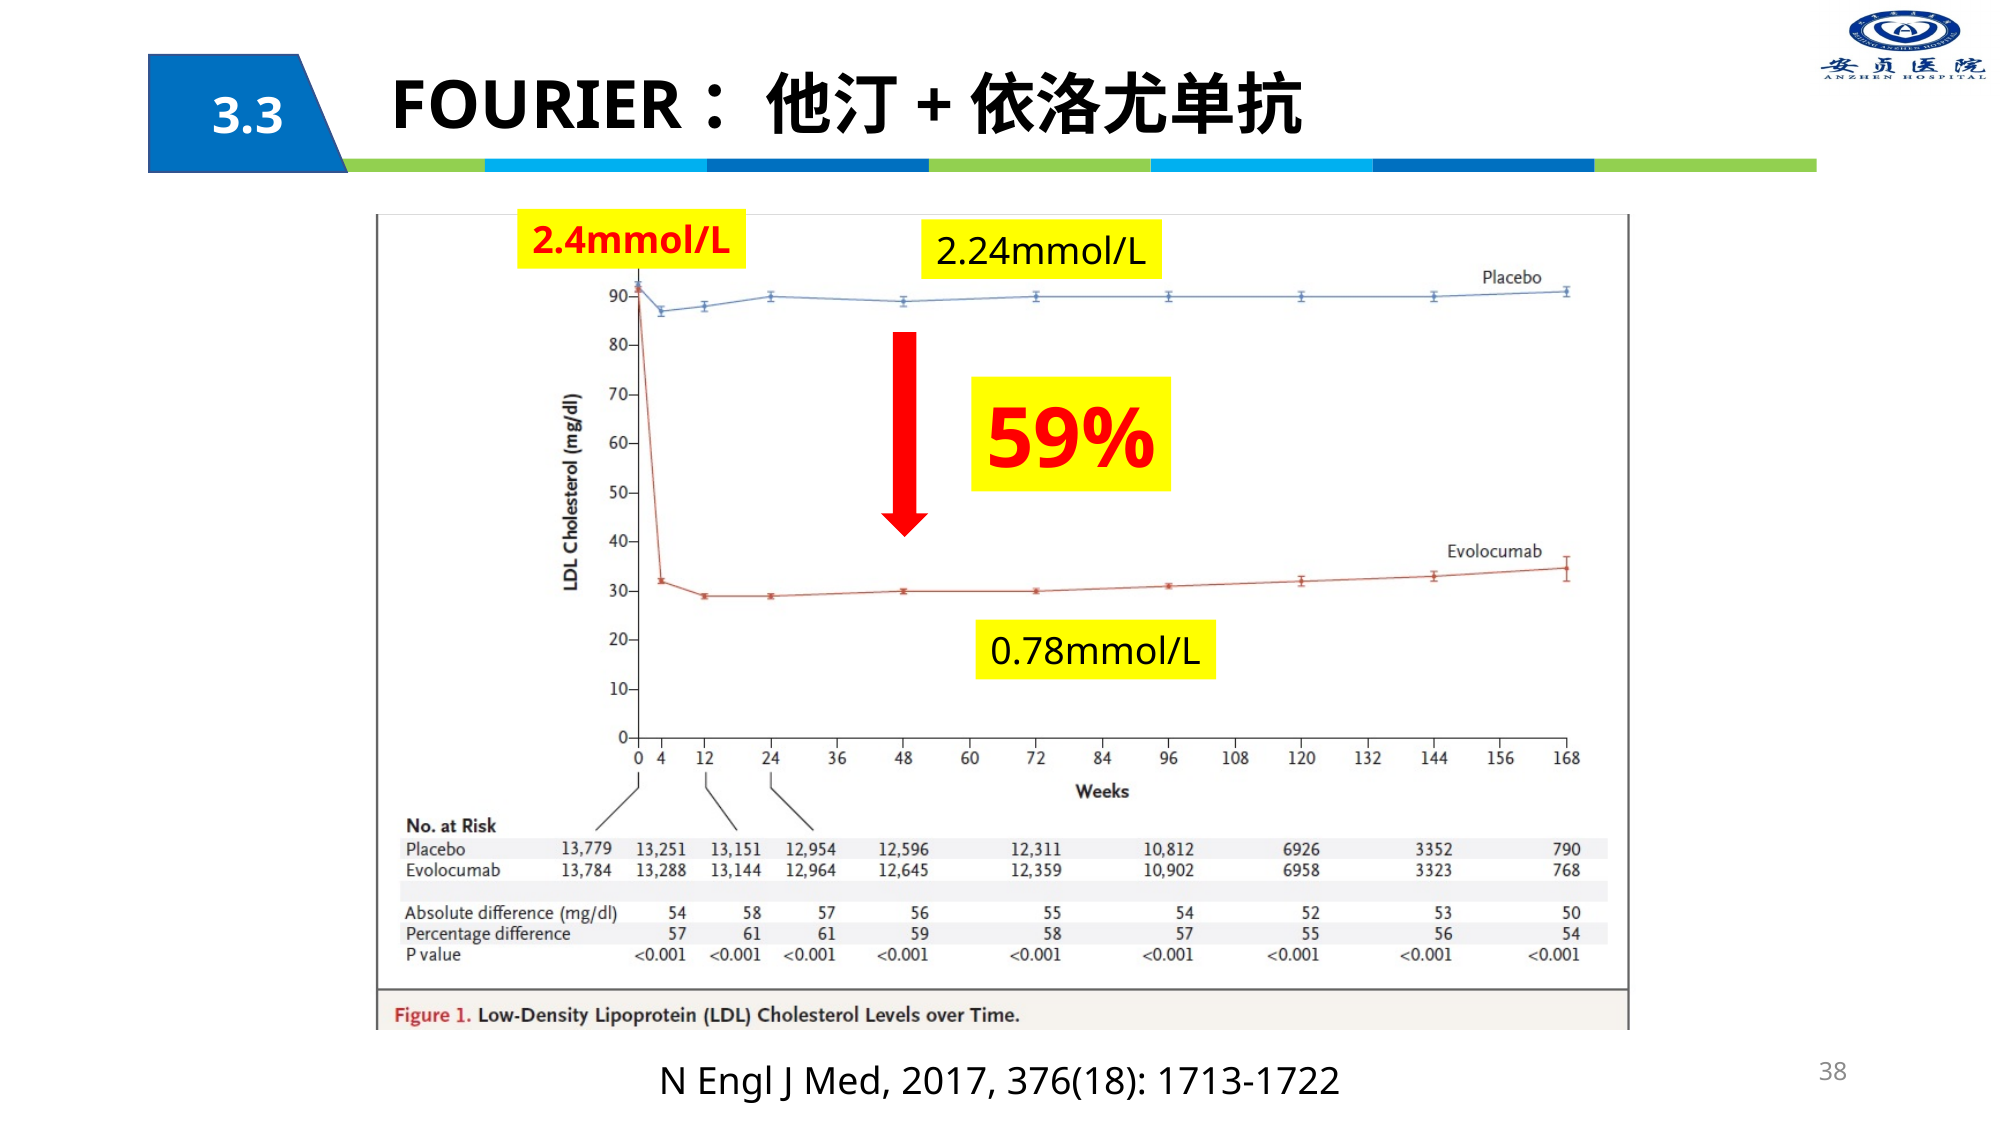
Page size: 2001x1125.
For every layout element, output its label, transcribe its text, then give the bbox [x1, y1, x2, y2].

text_box 3.3 [148, 53, 349, 173]
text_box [361, 214, 1639, 1030]
text_box N Engl J Med, 2017, 376(18): 1713-1722 [643, 1049, 1356, 1110]
text_box FOURIER：他汀+依洛尤单抗 [376, 54, 1704, 150]
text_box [262, 158, 1817, 172]
text_box 2.4mmol/L [517, 208, 746, 214]
slide_number 38 [1412, 1042, 1863, 1103]
picture [1810, 0, 2000, 96]
